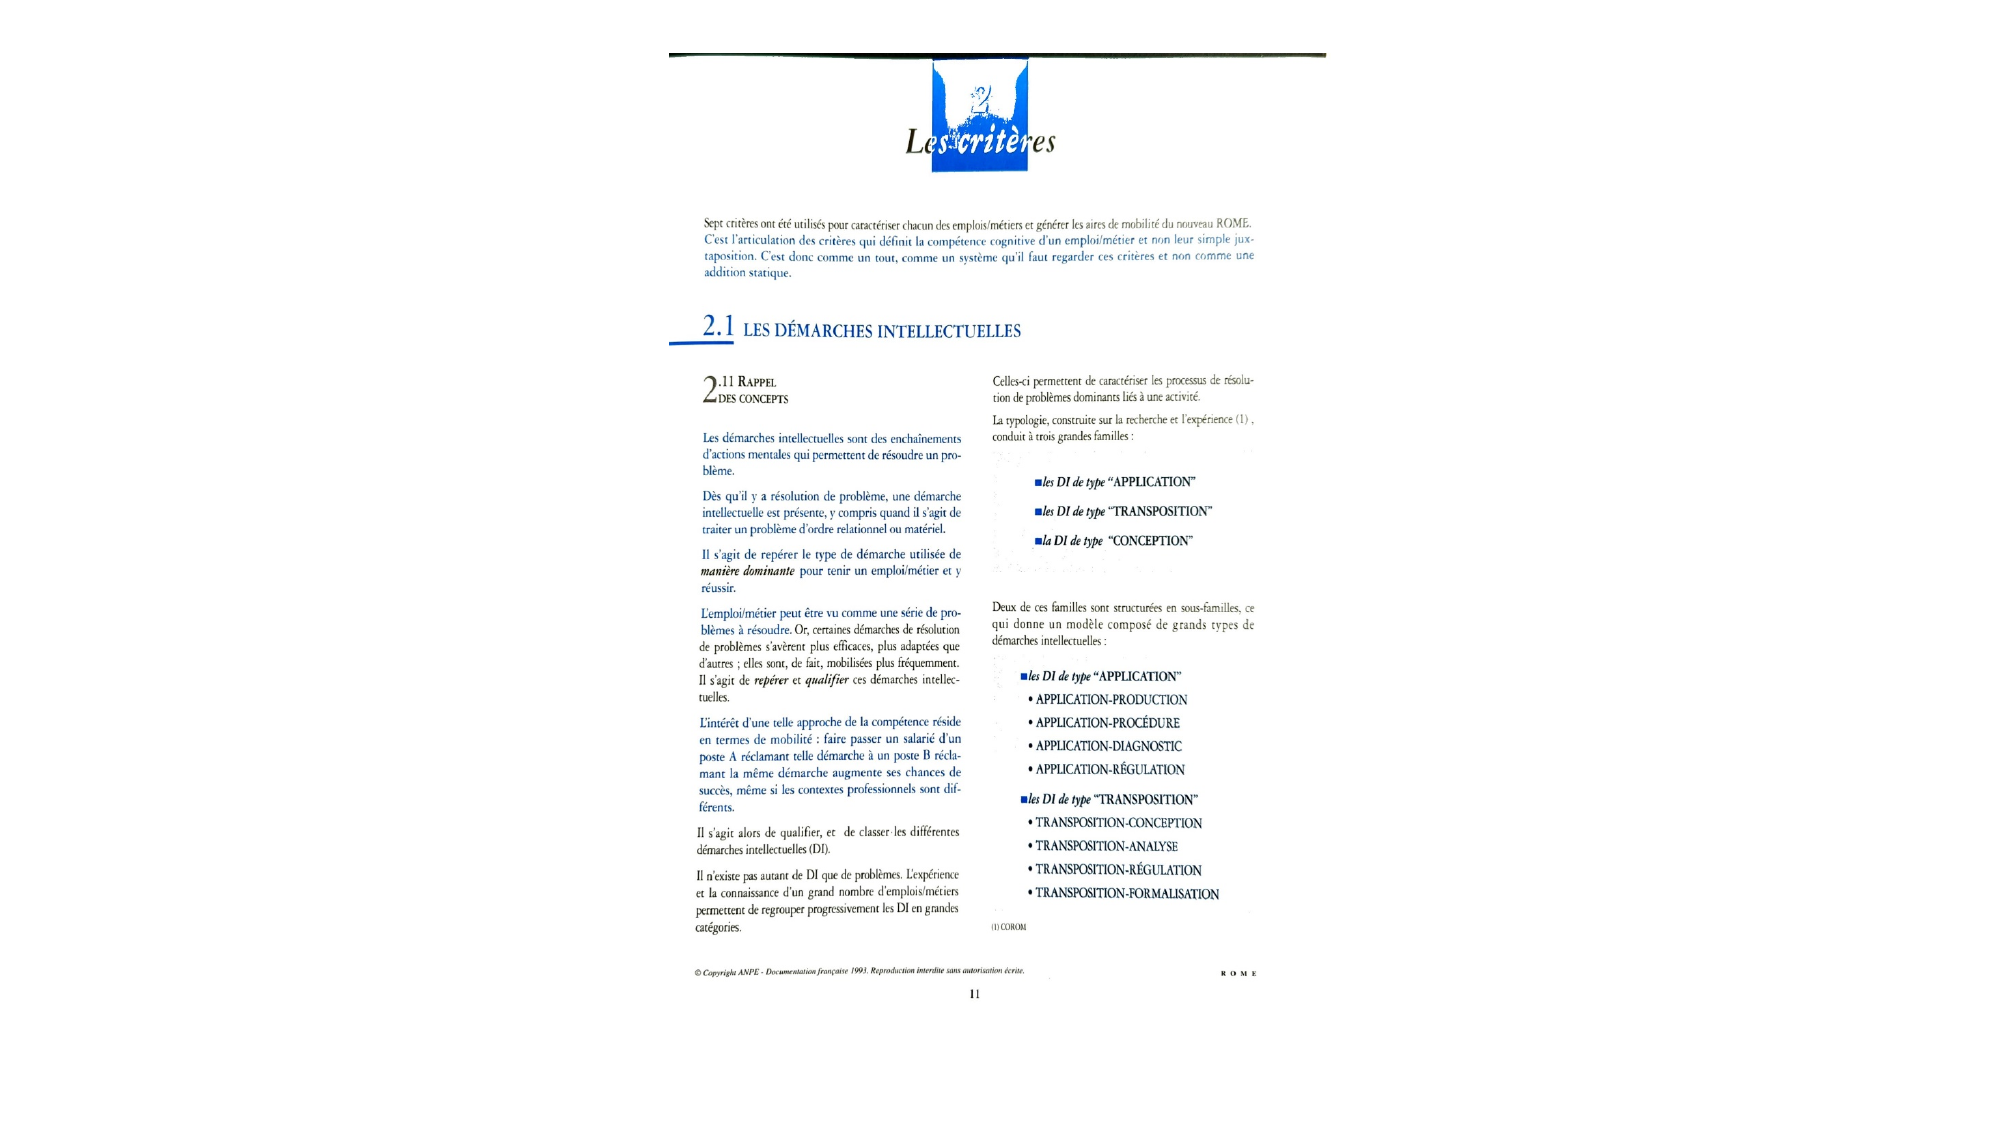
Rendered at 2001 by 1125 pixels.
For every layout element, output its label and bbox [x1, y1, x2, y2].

list [669, 53, 1331, 1014]
